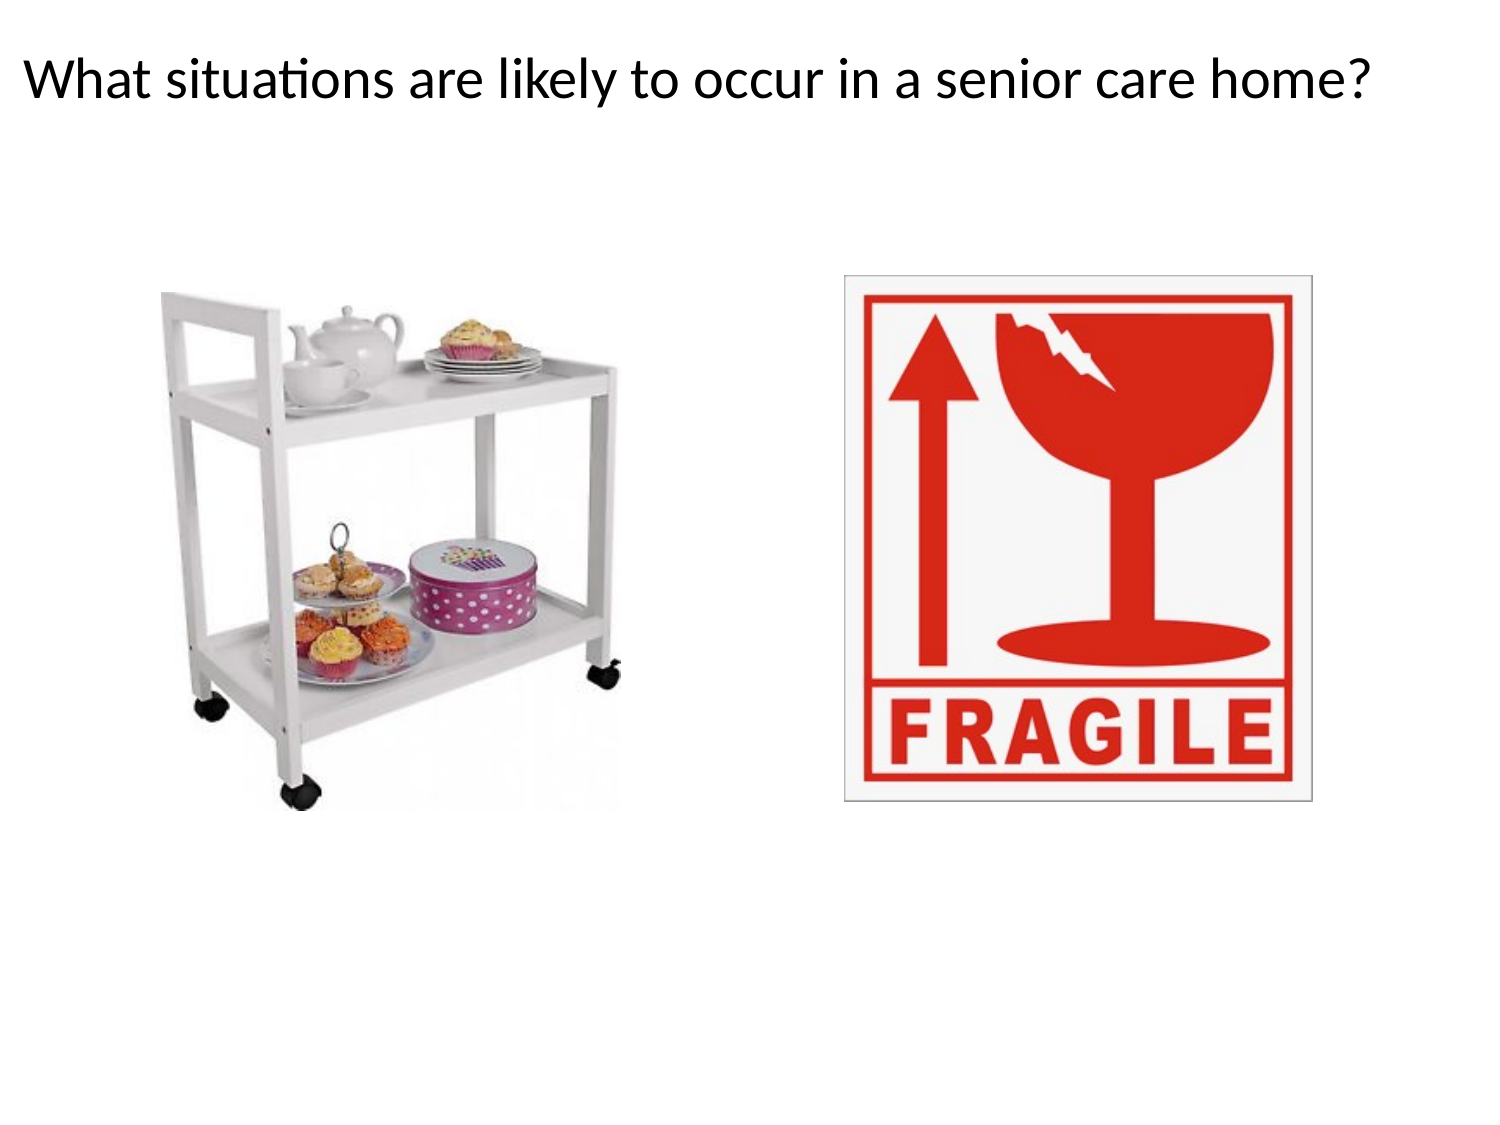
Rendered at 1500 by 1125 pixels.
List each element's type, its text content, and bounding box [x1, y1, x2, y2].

text_box What situations are likely to occur in a senior care home? [8, 32, 1500, 597]
picture [843, 274, 1314, 802]
picture [161, 292, 621, 811]
